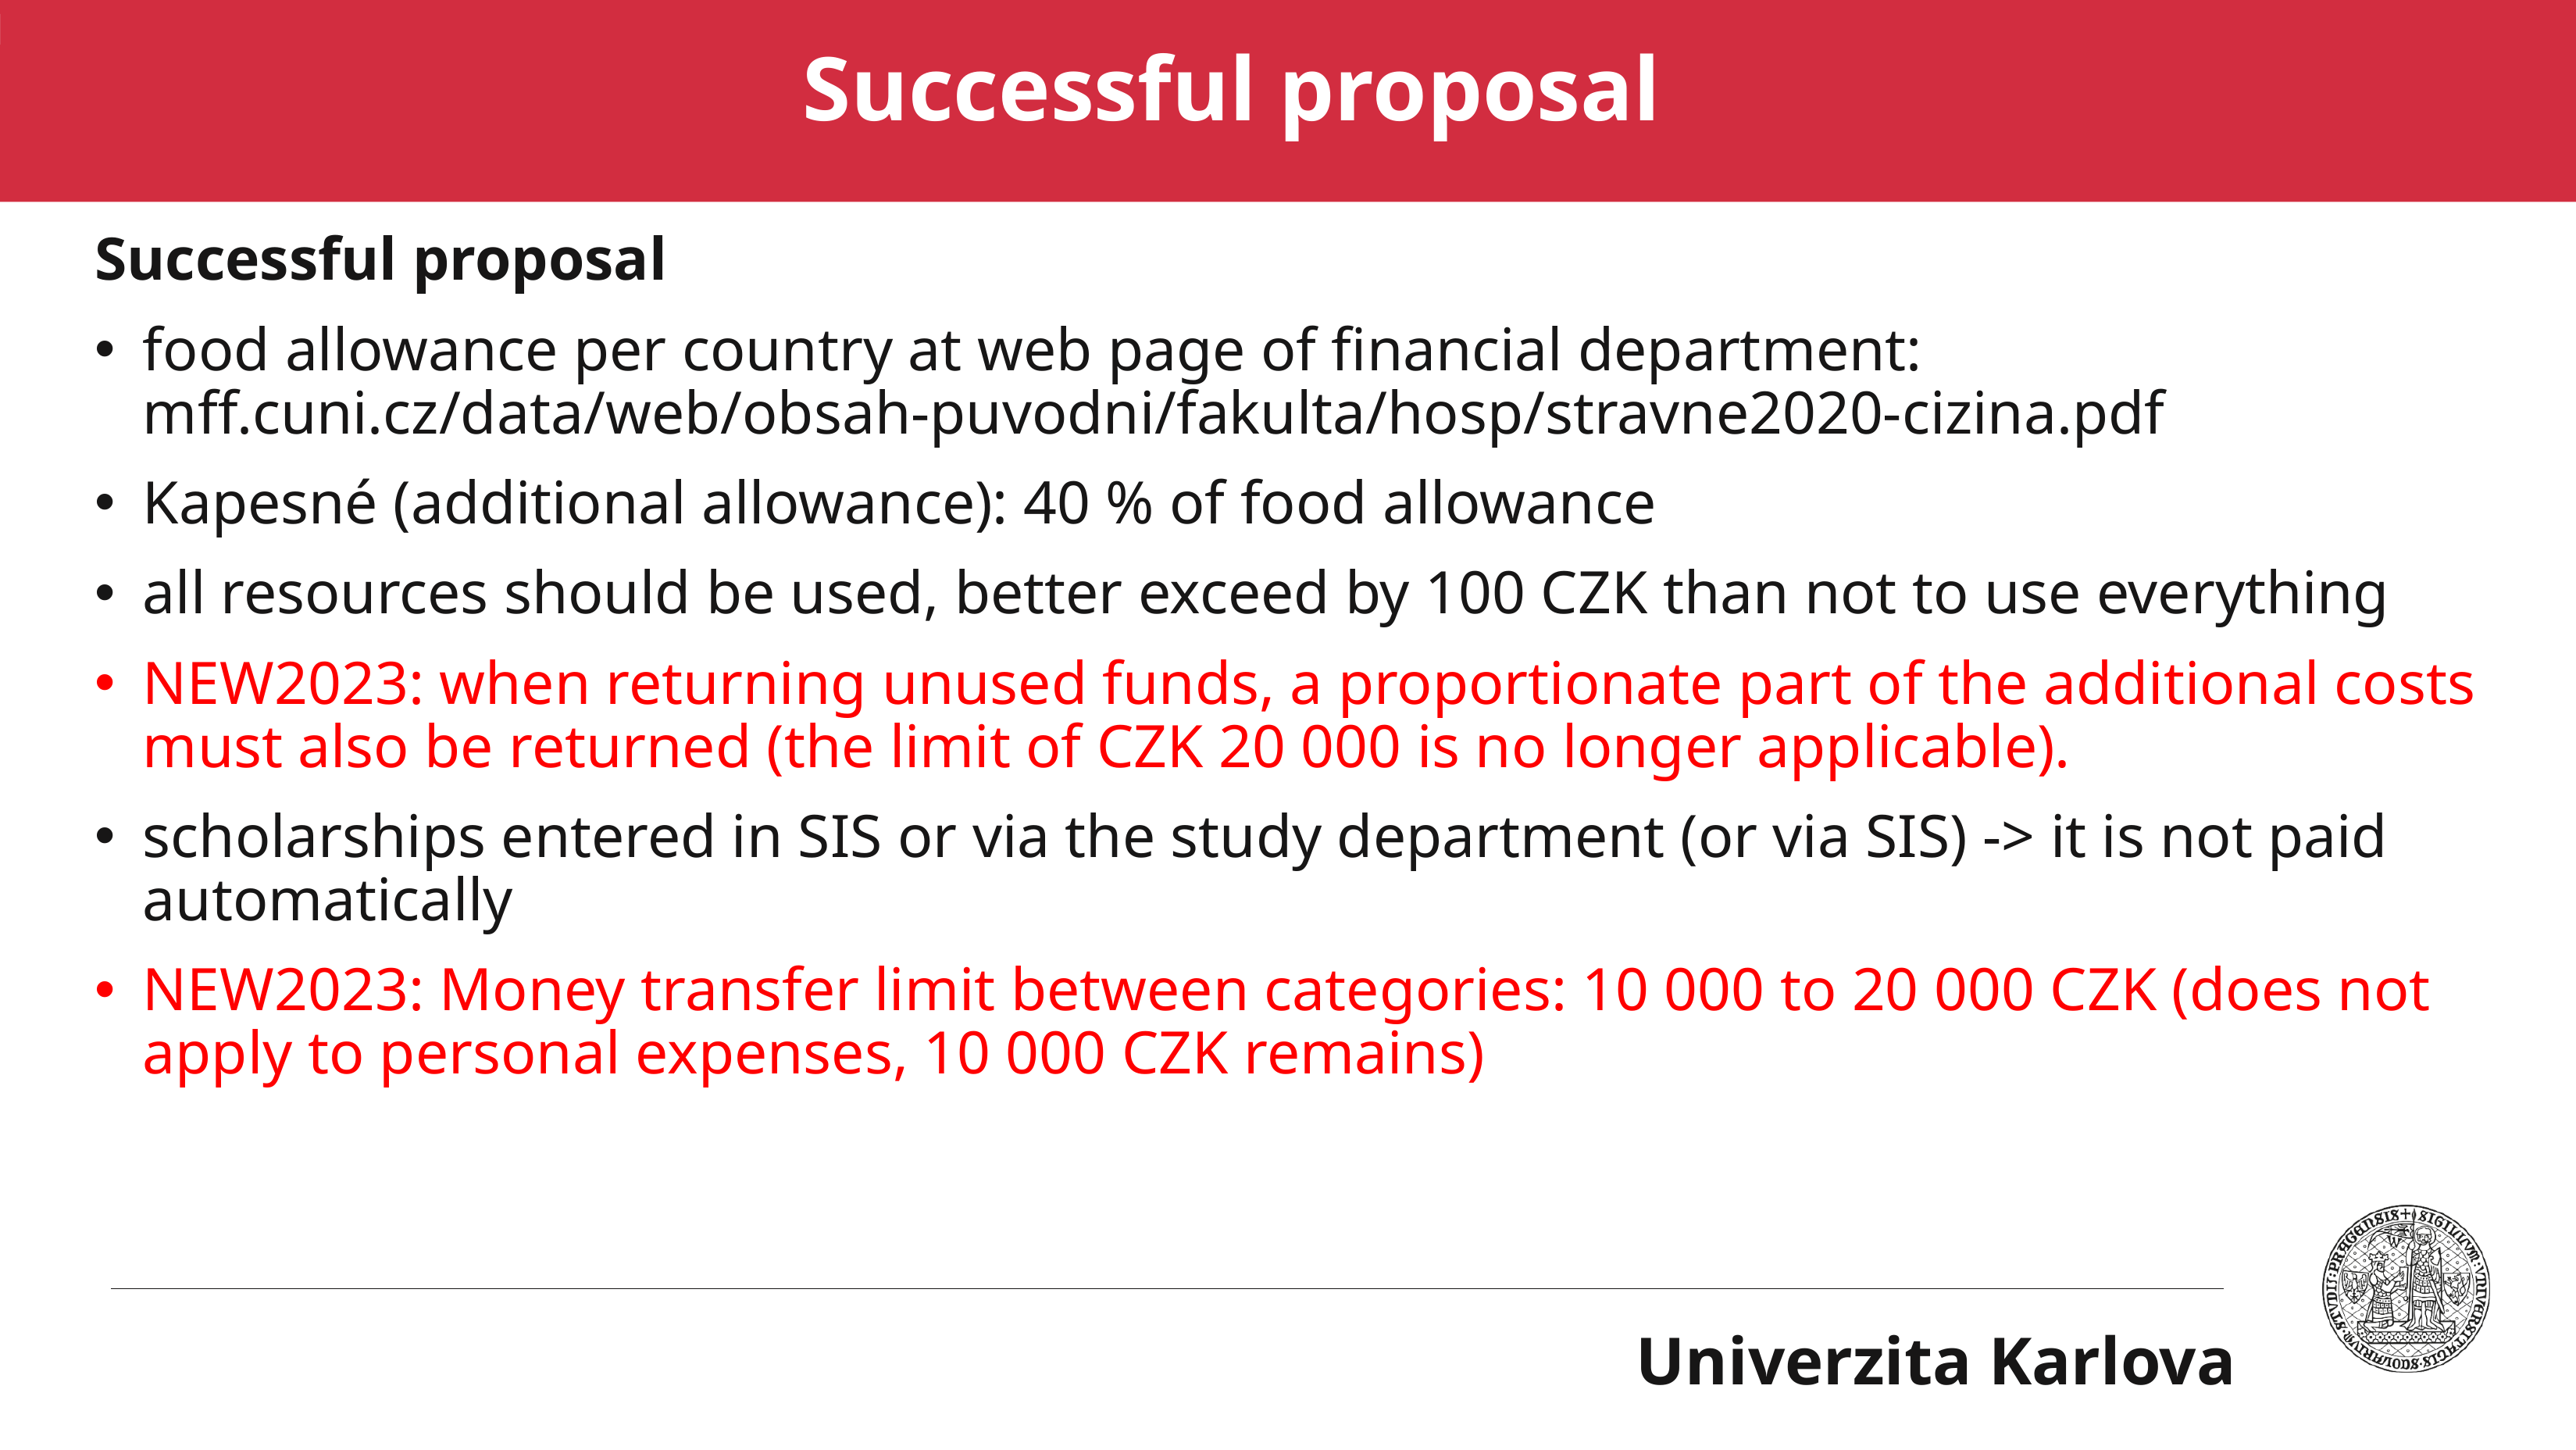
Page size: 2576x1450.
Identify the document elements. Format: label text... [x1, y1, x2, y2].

title Successful proposal [32, 38, 2432, 171]
list Successful proposal food allowance per country at web page of financial department: mff.cuni.cz/data/web/obsah-puvodni/fakulta/hosp/stravne2020-cizina.pdf Kapesné (additional allowance): 40 % of food allowance all resources should be used, better exceed by 100 CZK than not to use everything NEW2023: when returning unused funds, a proportionate part of the additional costs must also be returned (the limit of CZK 20 000 is no longer applicable). scholarships entered in SIS or via the study department (or via SIS) -> it is not paid automatically NEW2023: Money transfer limit between categories: 10 000 to 20 000 CZK (does not apply to personal expenses, 10 000 CZK remains) [83, 223, 2493, 1312]
picture [2322, 1312, 2490, 1373]
